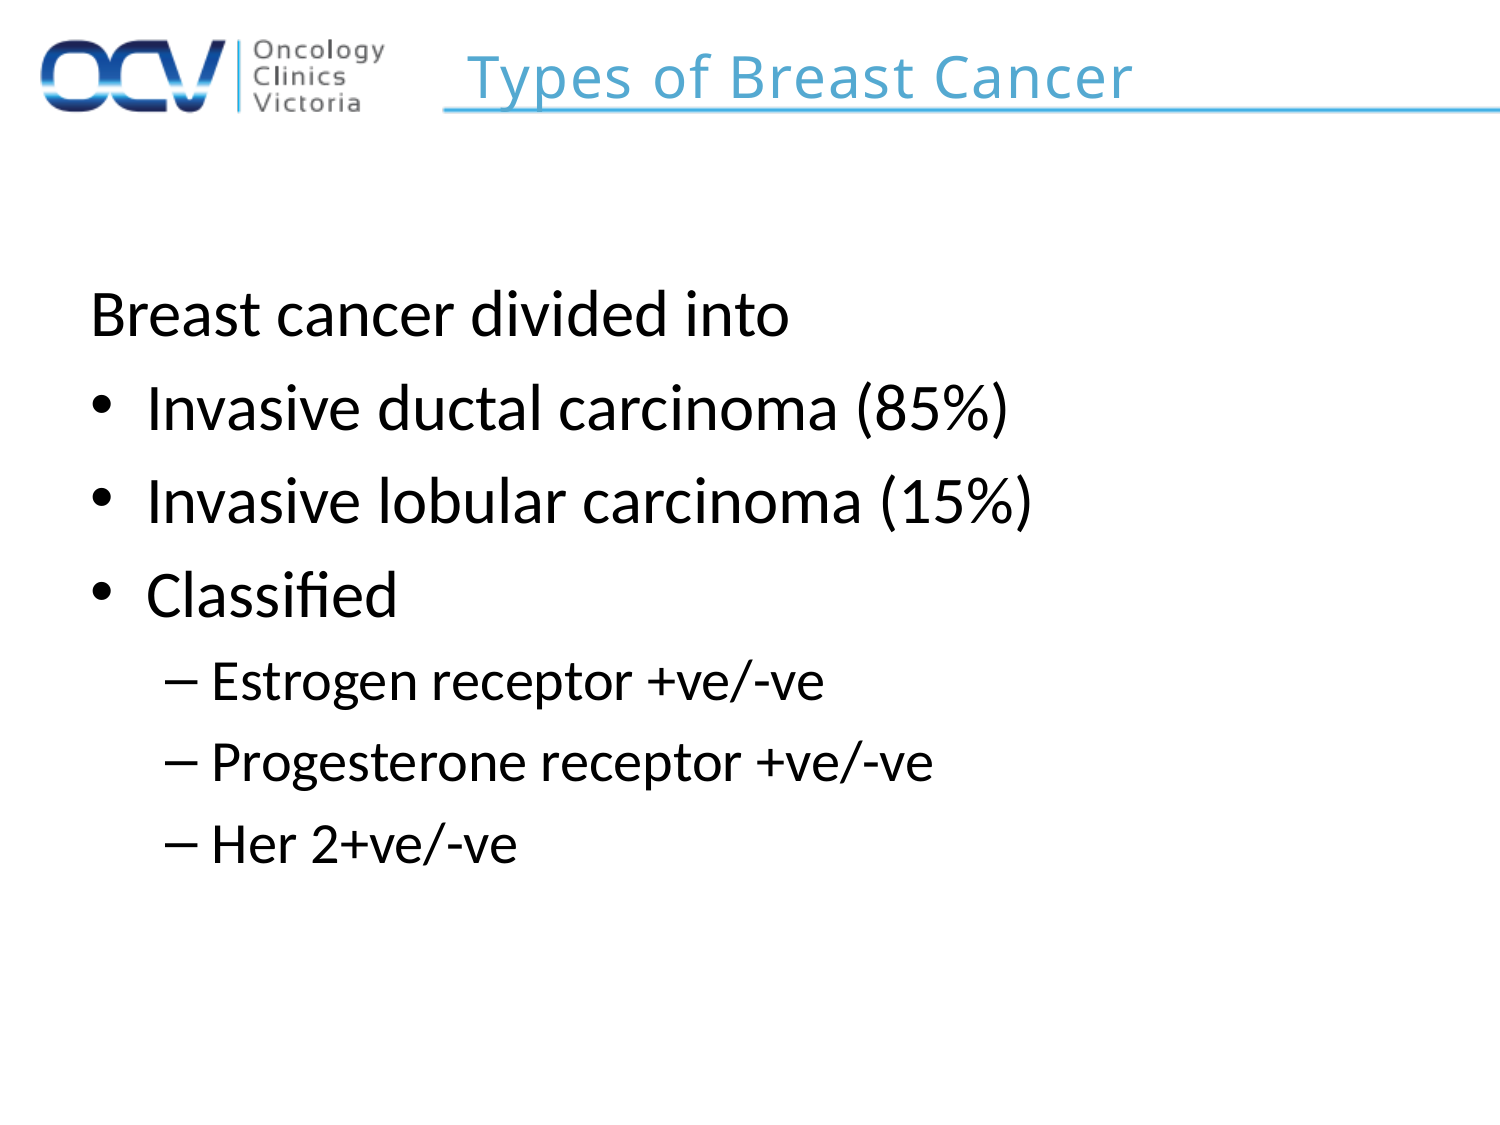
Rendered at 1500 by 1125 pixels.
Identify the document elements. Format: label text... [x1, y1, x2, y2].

picture [0, 0, 1500, 187]
list Breast cancer divided into Invasive ductal carcinoma (85%) Invasive lobular carcinoma (15%) Classified Estrogen receptor +ve/-ve Progesterone receptor +ve/-ve Her 2+ve/-ve [75, 262, 1425, 1005]
